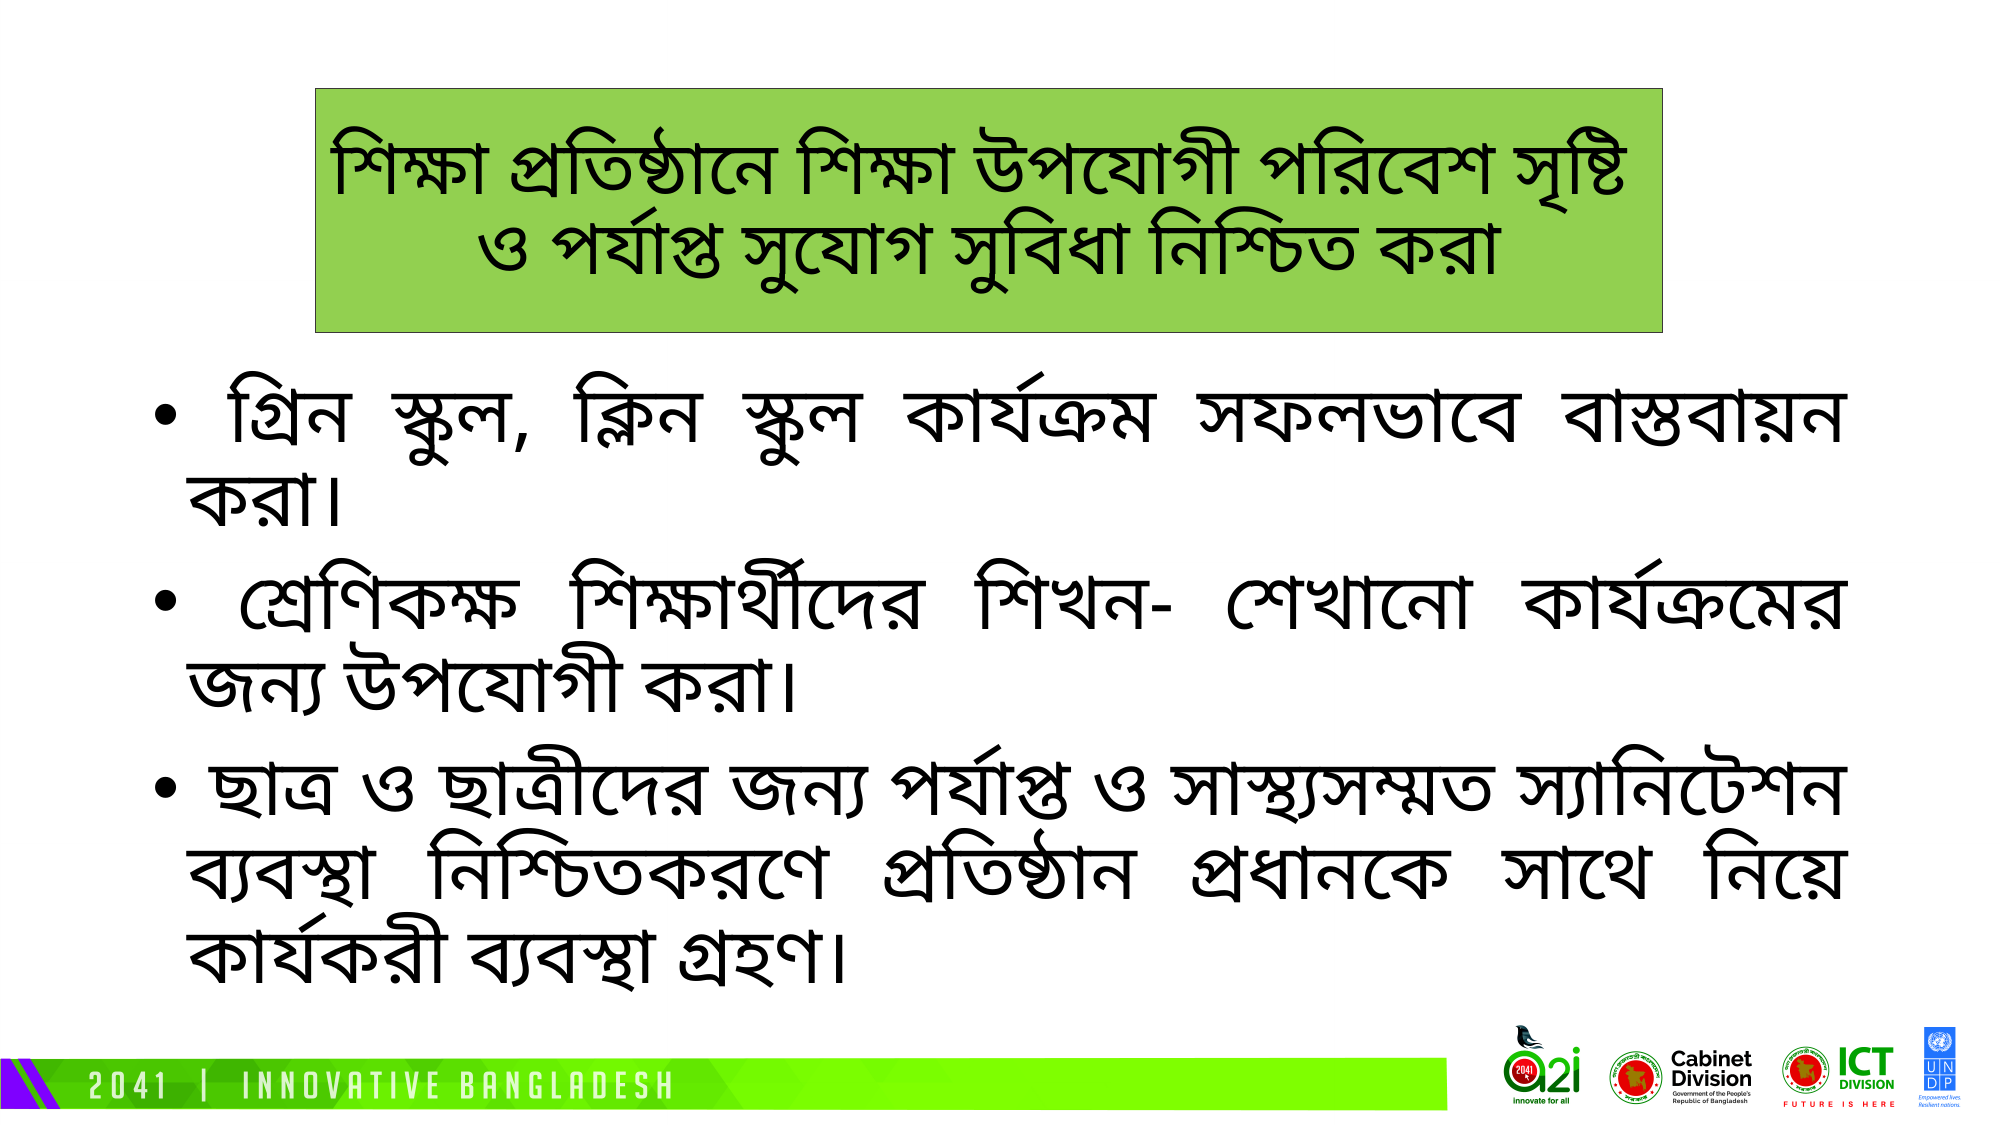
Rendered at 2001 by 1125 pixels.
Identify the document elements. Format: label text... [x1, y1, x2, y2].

title শিক্ষা প্রতিষ্ঠানে শিক্ষা উপযোগী পরিবেশ সৃষ্টি ও পর্যাপ্ত সুযোগ সুবিধা নিশ্চিত করা [315, 88, 1663, 333]
list গ্রিন স্কুল, ক্লিন স্কুল কার্যক্রম সফলভাবে বাস্তবায়ন করা। শ্রেণিকক্ষ শিক্ষার্থীদের শিখন- শেখানো কার্যক্রমের জন্য উপযোগী করা। ছাত্র ও ছাত্রীদের জন্য পর্যাপ্ত ও সাস্থ্যসম্মত স্যানিটেশন ব্যবস্থা নিশ্চিতকরণে প্রতিষ্ঠান প্রধানকে সাথে নিয়ে কার্যকরী ব্যবস্থা গ্রহণ। [137, 368, 1863, 1014]
picture [0, 0, 2001, 1125]
